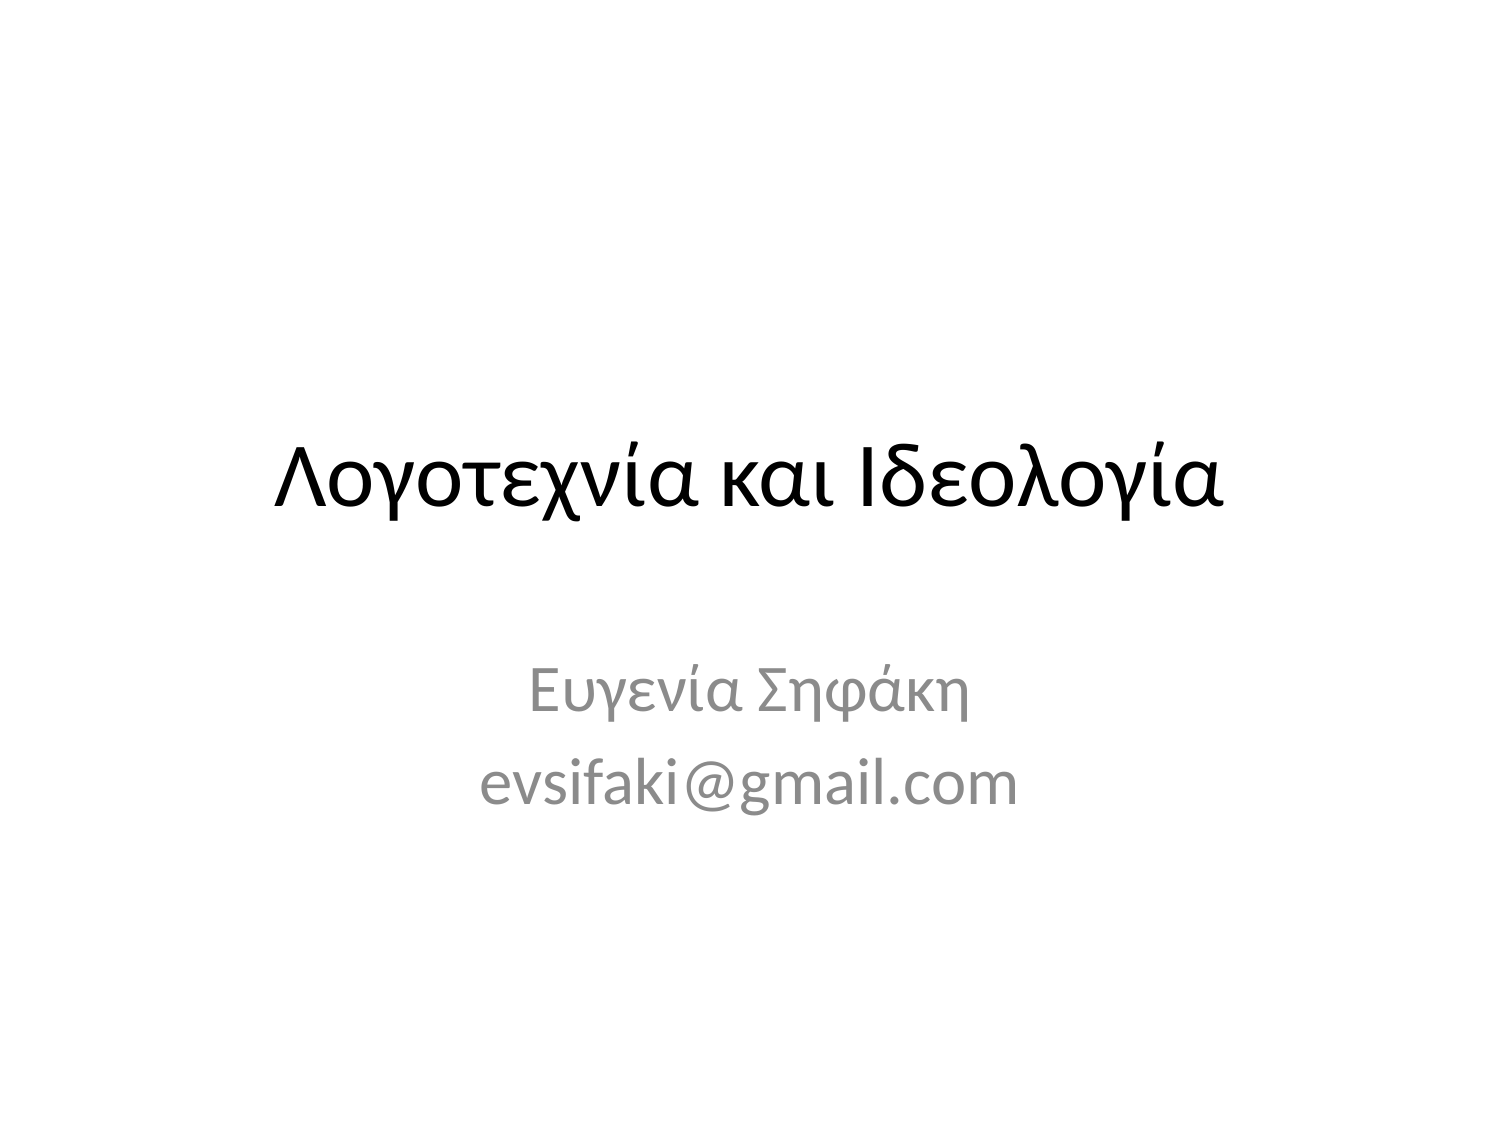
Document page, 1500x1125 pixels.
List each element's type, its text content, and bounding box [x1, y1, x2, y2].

subtitle Ευγενία Σηφάκη evsifaki@gmail.com [225, 637, 1275, 925]
title Λογοτεχνία και Ιδεολογία [112, 349, 1388, 591]
